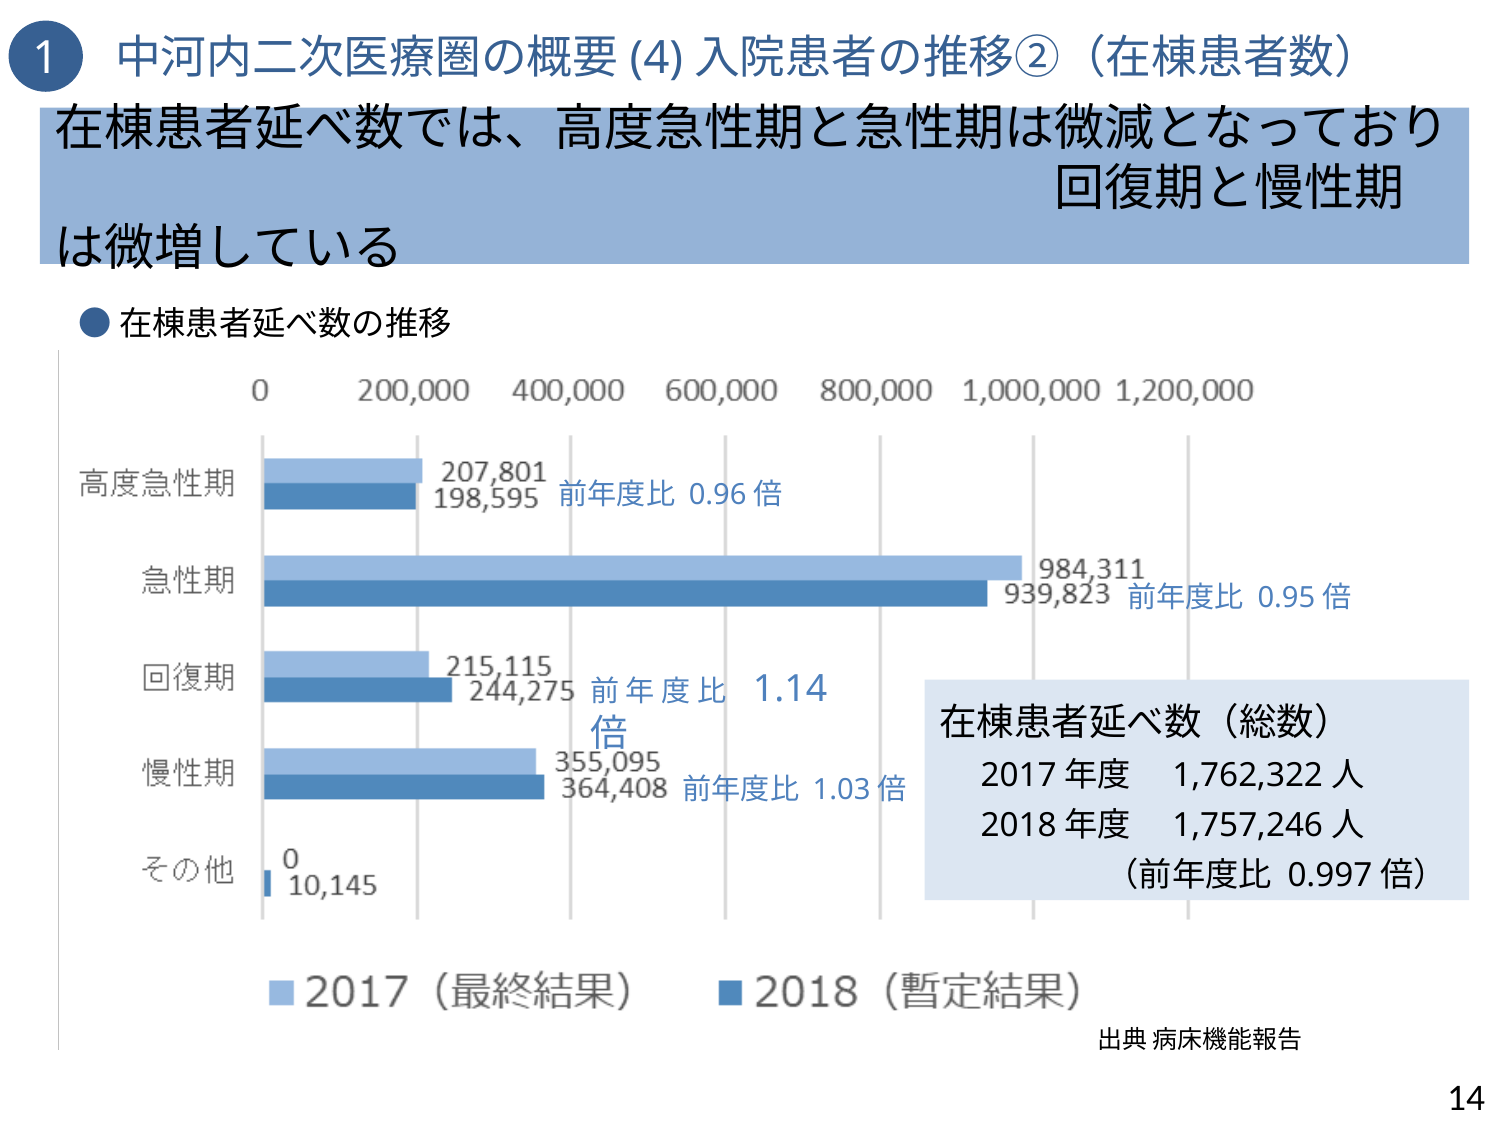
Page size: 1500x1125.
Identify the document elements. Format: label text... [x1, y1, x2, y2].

picture [57, 349, 1299, 1050]
text_box 出典 病床機能報告 [1080, 1014, 1415, 1063]
text_box 在棟患者延べ数では、高度急性期と急性期は微減となっており 回復期と慢性期は微増している [39, 115, 1470, 264]
slide_number 14 [1149, 1065, 1500, 1125]
text_box 前年度比 0.95倍 [1303, 569, 1386, 623]
text_box 在棟患者延べ数（総数） 2017年度 1,762,322人 2018年度 1,757,246人 （前年度比 0.997倍） [1303, 679, 1470, 901]
text_box ●在棟患者延べ数の推移 [61, 293, 582, 348]
text_box [6, 30, 17, 82]
text_box 1 中河内二次医療圏の概要(4)入院患者の推移②（在棟患者数） [17, 20, 1500, 115]
